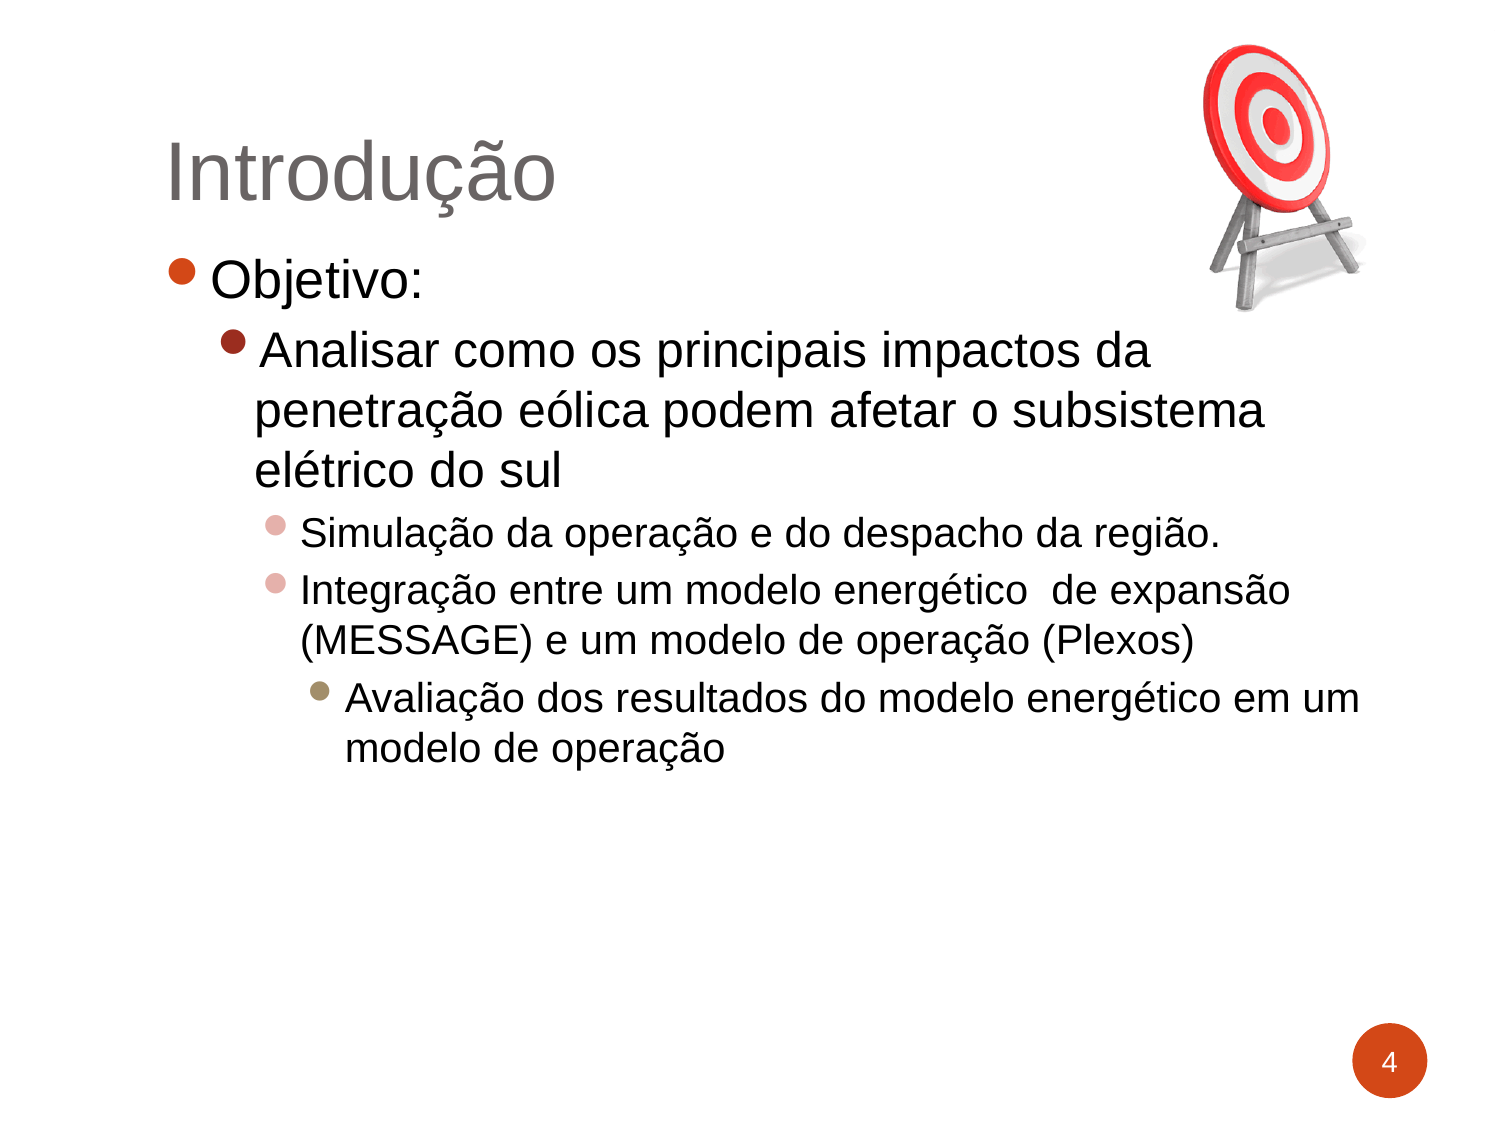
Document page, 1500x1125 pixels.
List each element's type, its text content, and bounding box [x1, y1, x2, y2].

list Objetivo: Analisar como os principais impactos da penetração eólica podem afetar o subsistema elétrico do sul Simulação da operação e do despacho da região. Integração entre um modelo energético de expansão (MESSAGE) e um modelo de operação (Plexos) Avaliação dos resultados do modelo energético em um modelo de operação [150, 237, 1425, 988]
picture [1198, 30, 1495, 327]
title Introdução [150, 45, 1192, 233]
